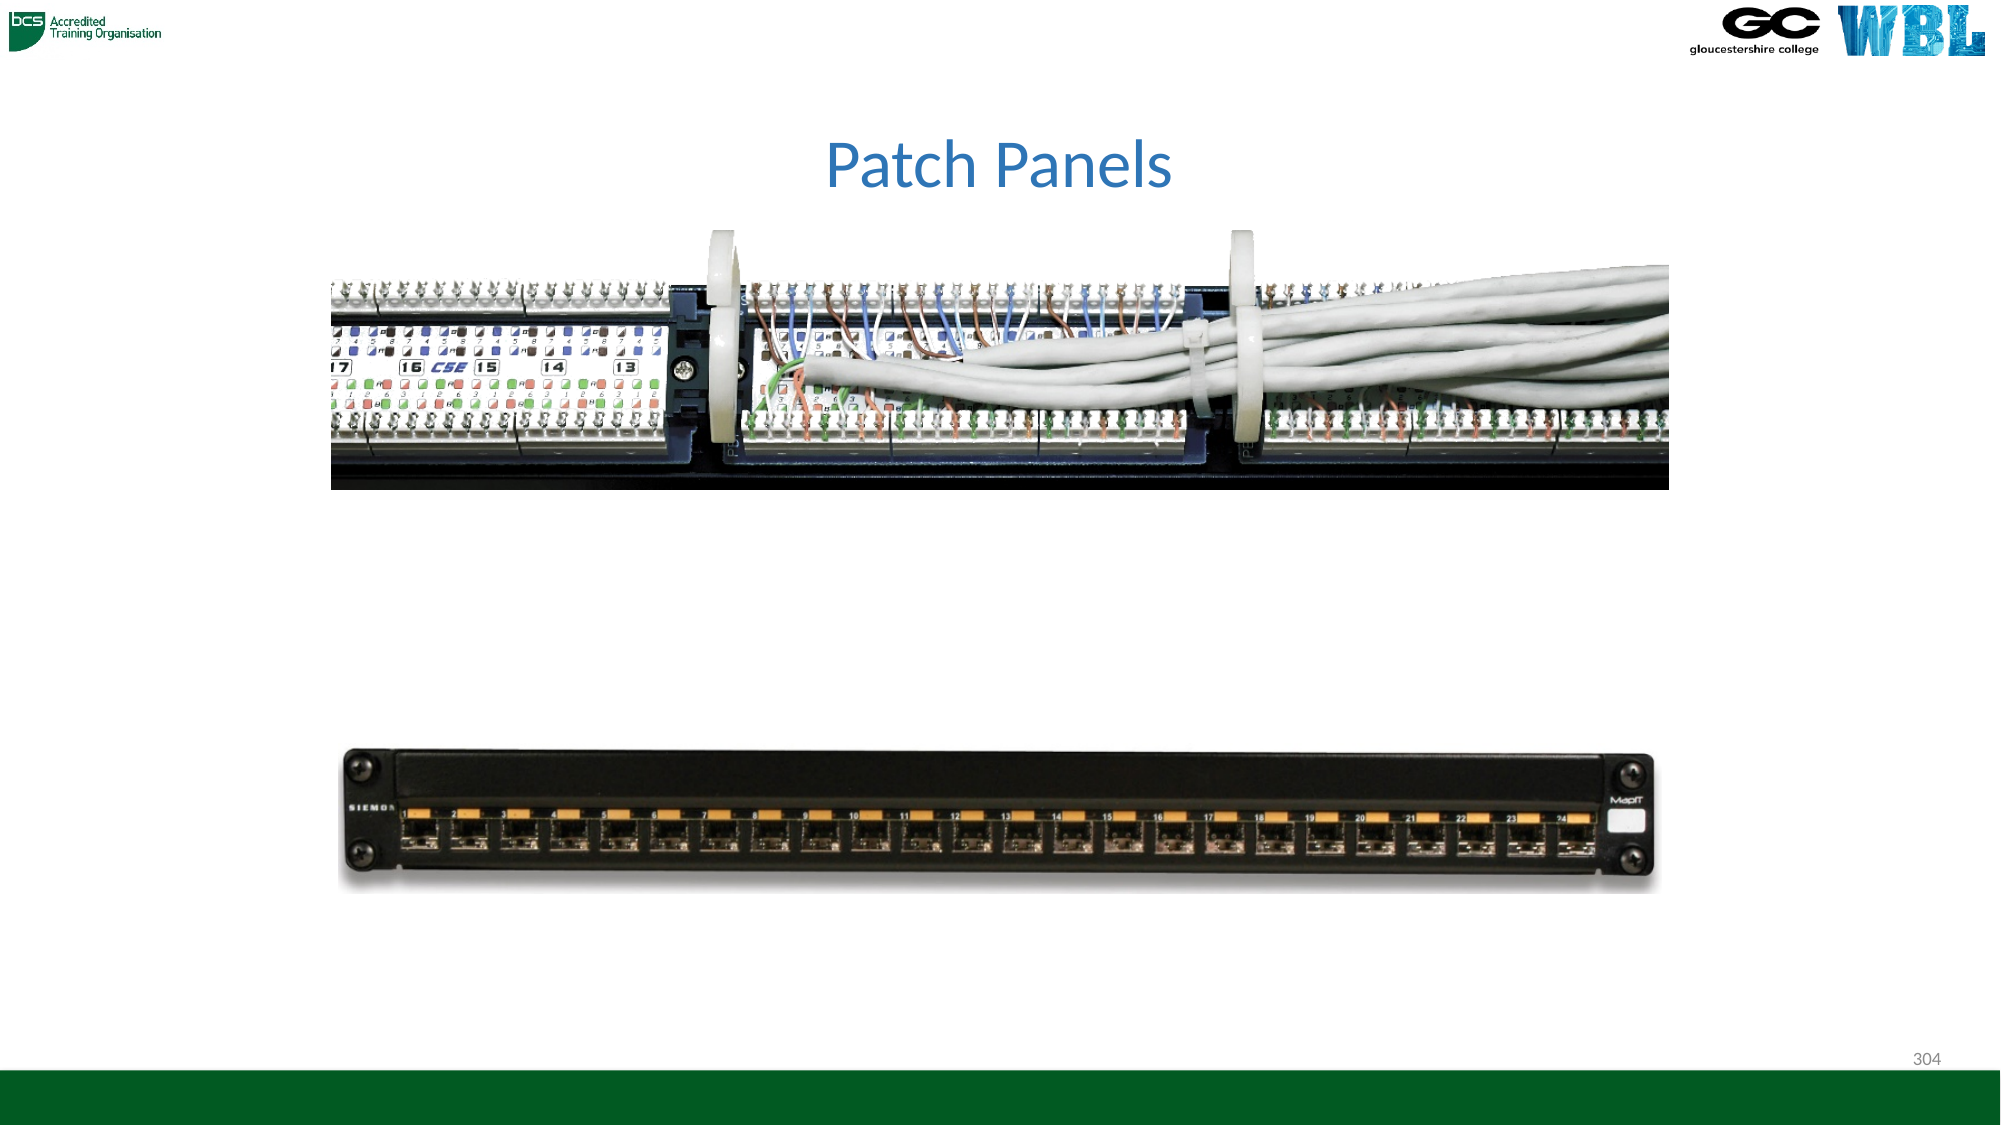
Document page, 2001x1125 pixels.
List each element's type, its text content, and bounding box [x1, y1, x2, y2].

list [330, 230, 1669, 490]
picture [1958, 48, 1972, 52]
picture [1685, 3, 1823, 59]
picture [1957, 5, 1985, 45]
picture [1976, 39, 1981, 47]
slide_number 304 [1885, 1027, 1969, 1088]
picture [1838, 5, 1955, 56]
picture [0, 3, 170, 60]
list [338, 743, 1662, 894]
title Patch Panels [137, 59, 1863, 278]
